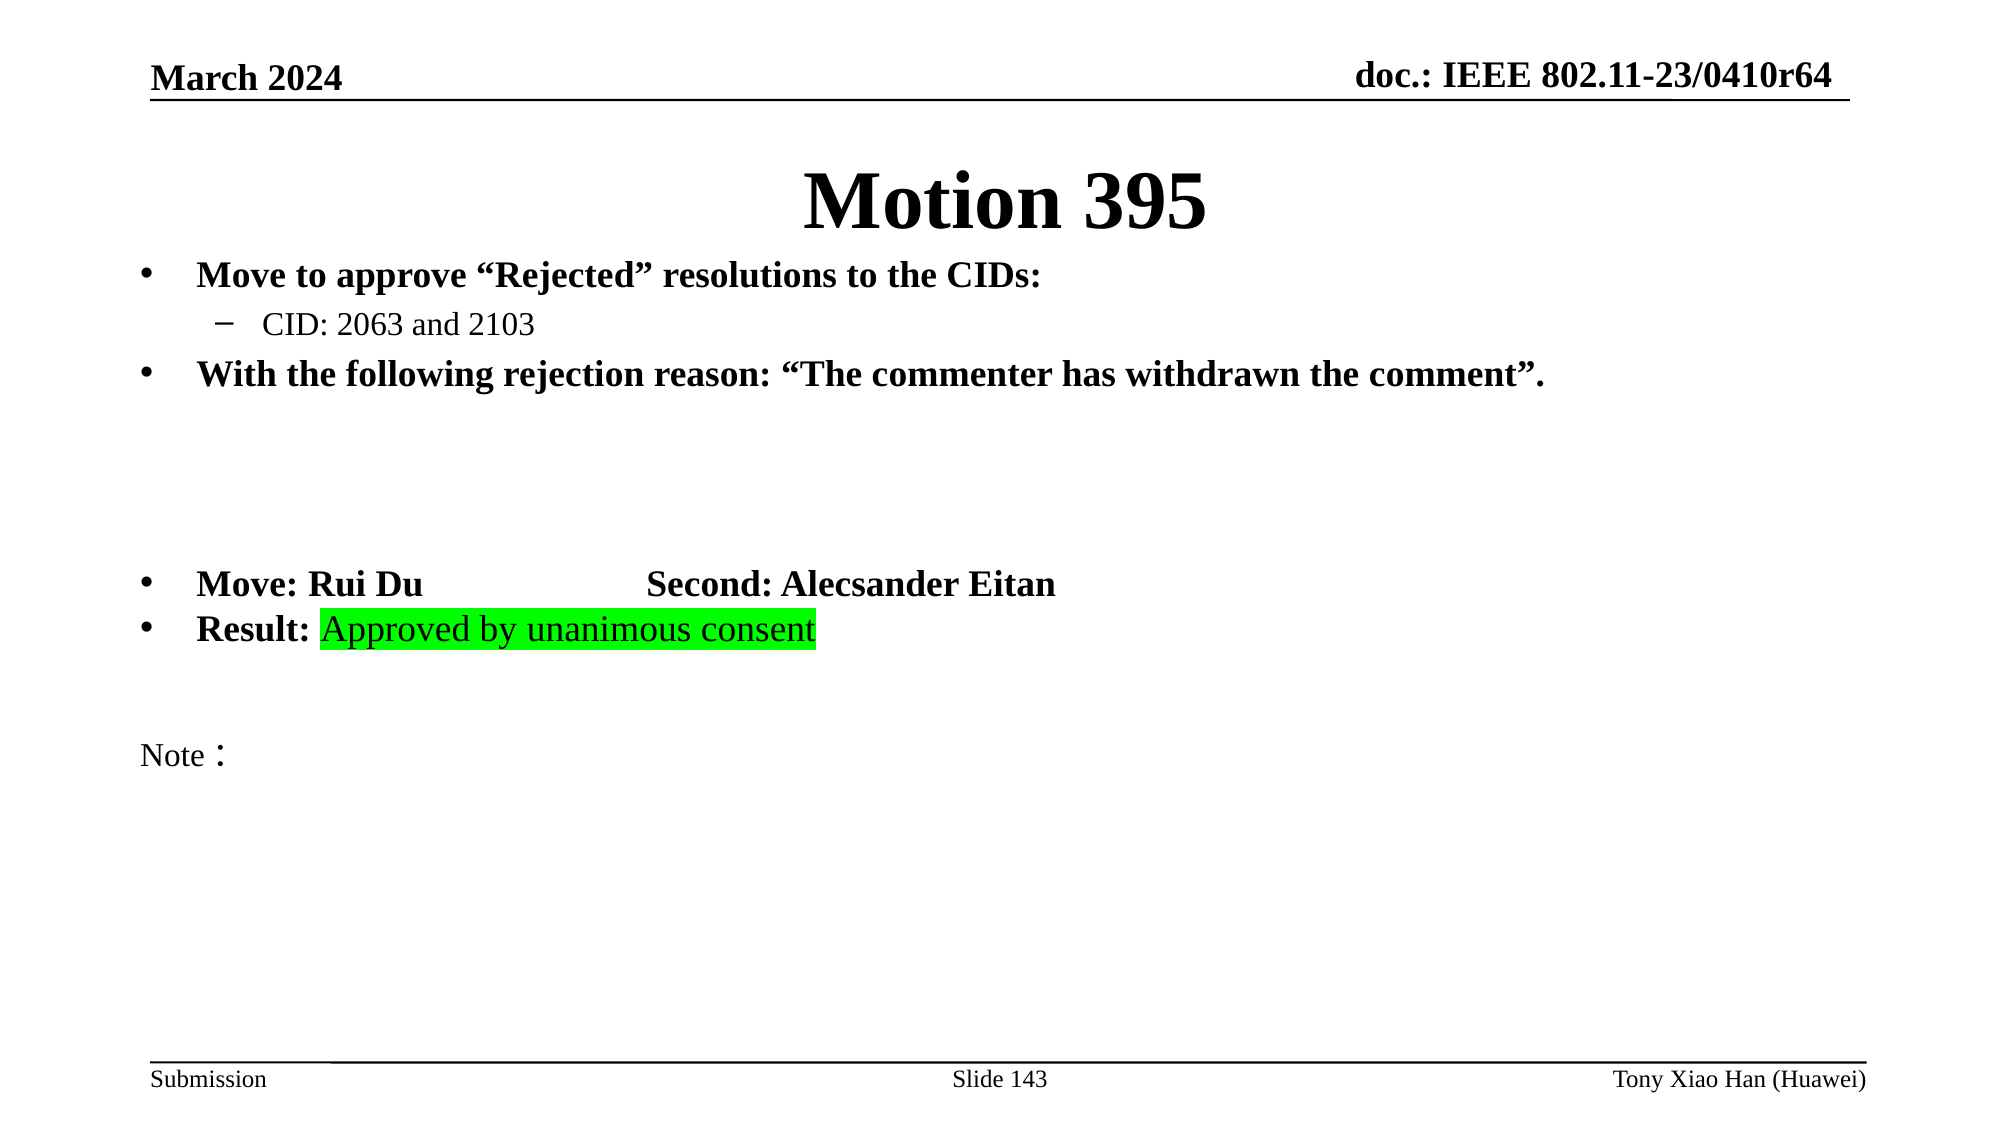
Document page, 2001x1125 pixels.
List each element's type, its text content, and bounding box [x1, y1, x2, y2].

text_box Motion 395 [368, 137, 1644, 212]
text_box Move to approve “Rejected” resolutions to the CIDs: CID: 2063 and 2103 With the following rejection reason: “The commenter has withdrawn the comment”. Move: Rui Du Second: Alecsander Eitan Result: Approved by unanimous consent Note： [125, 212, 1888, 900]
